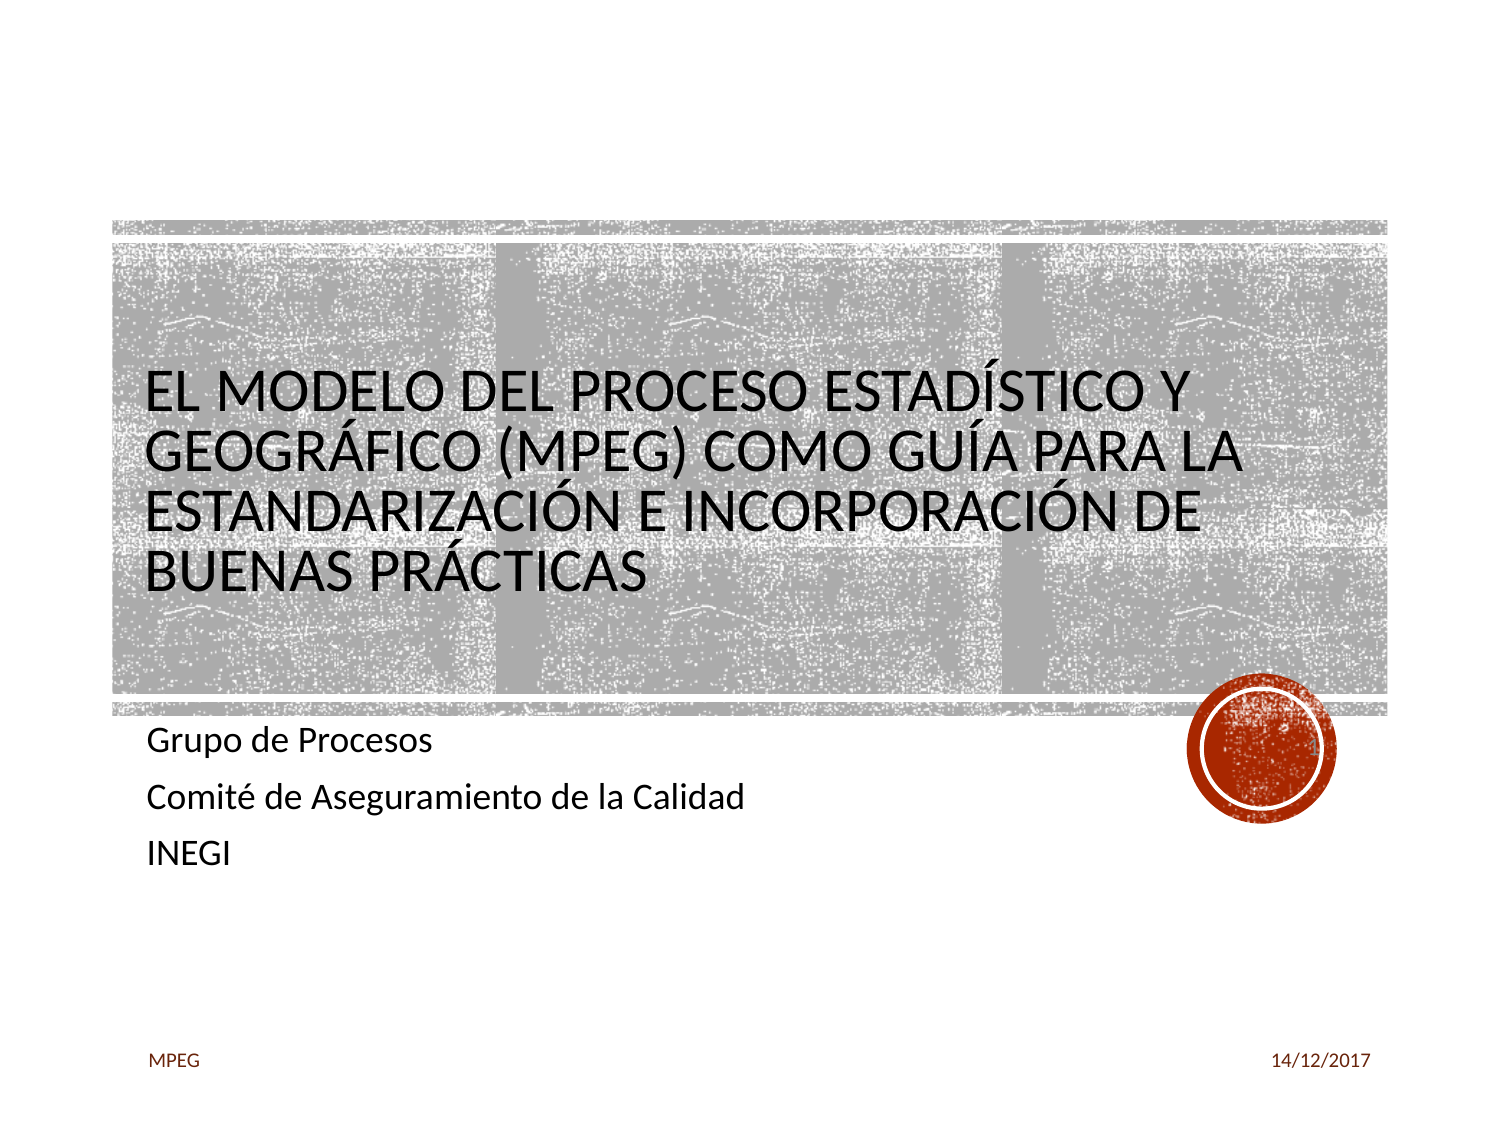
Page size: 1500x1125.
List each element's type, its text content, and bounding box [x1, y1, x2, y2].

picture [1206, 799, 1318, 824]
footer MPEG [133, 1028, 912, 1089]
subtitle Grupo de Procesos Comité de Aseguramiento de la Calidad INEGI [131, 720, 1103, 973]
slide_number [982, 1028, 1386, 1089]
slide_number 1 [1188, 693, 1336, 799]
picture [1236, 799, 1288, 806]
title EL MODELO DEL PROCESO ESTADÍSTICO Y GEOGRÁFICO (MPEG) COMO GUÍA PARA LA ESTANDARIZACIÓN E INCORPORACIÓN DE BUENAS PRÁCTICAS [129, 234, 1375, 733]
